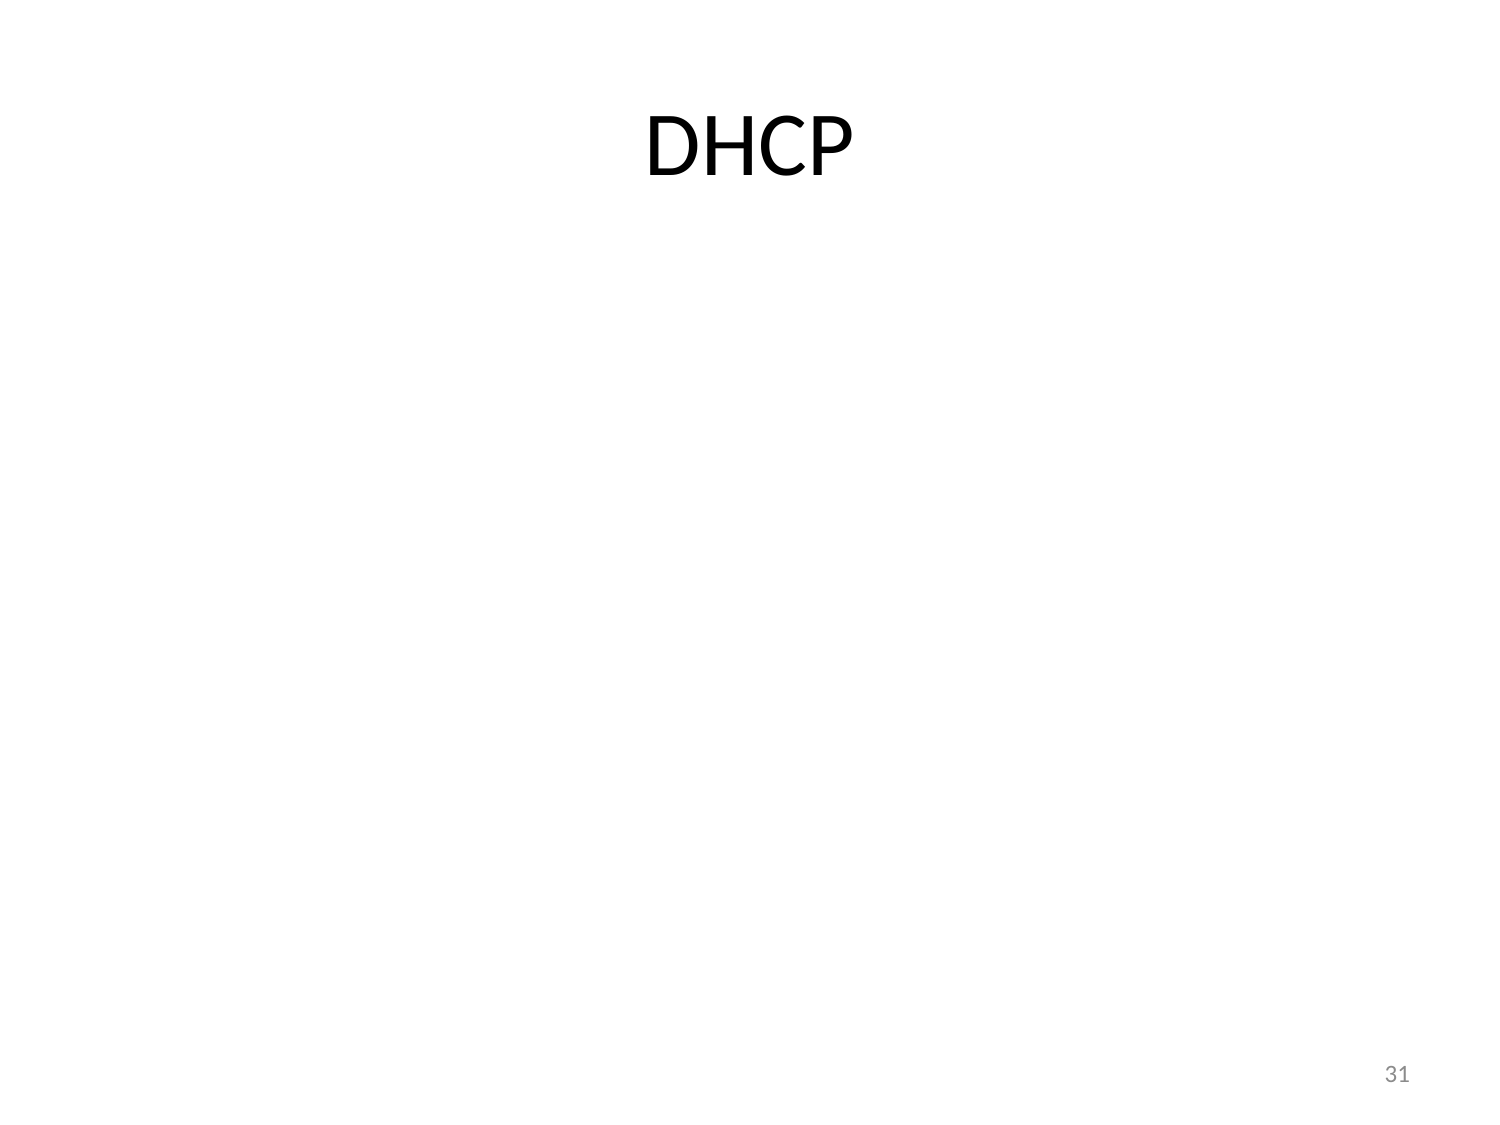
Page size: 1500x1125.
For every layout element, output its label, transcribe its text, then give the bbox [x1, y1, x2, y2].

title DHCP [75, 45, 1425, 233]
slide_number 31 [1074, 1042, 1425, 1103]
